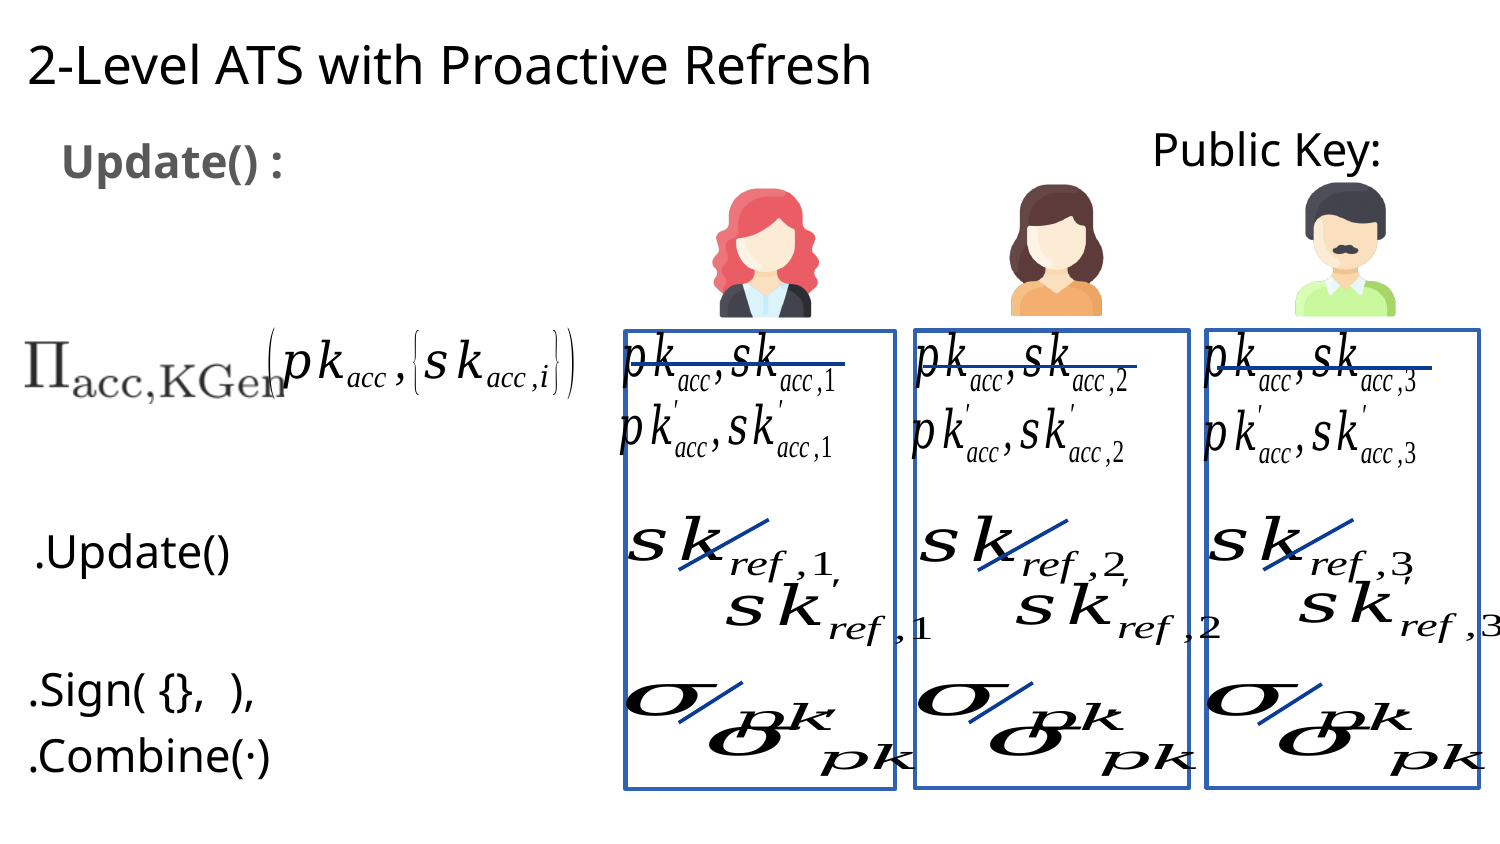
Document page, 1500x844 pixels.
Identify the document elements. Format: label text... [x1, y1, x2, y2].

text_box [623, 329, 897, 791]
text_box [1257, 683, 1323, 725]
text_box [678, 519, 769, 571]
text_box [1204, 328, 1481, 790]
picture [24, 341, 285, 405]
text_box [968, 682, 1034, 723]
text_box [678, 681, 743, 723]
picture [991, 172, 1115, 329]
text_box [913, 328, 1191, 790]
title 2-Level ATS with Proactive Refresh [12, 16, 1411, 111]
picture [1286, 171, 1410, 327]
picture [705, 177, 829, 331]
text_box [1262, 519, 1354, 571]
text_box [977, 519, 1068, 571]
